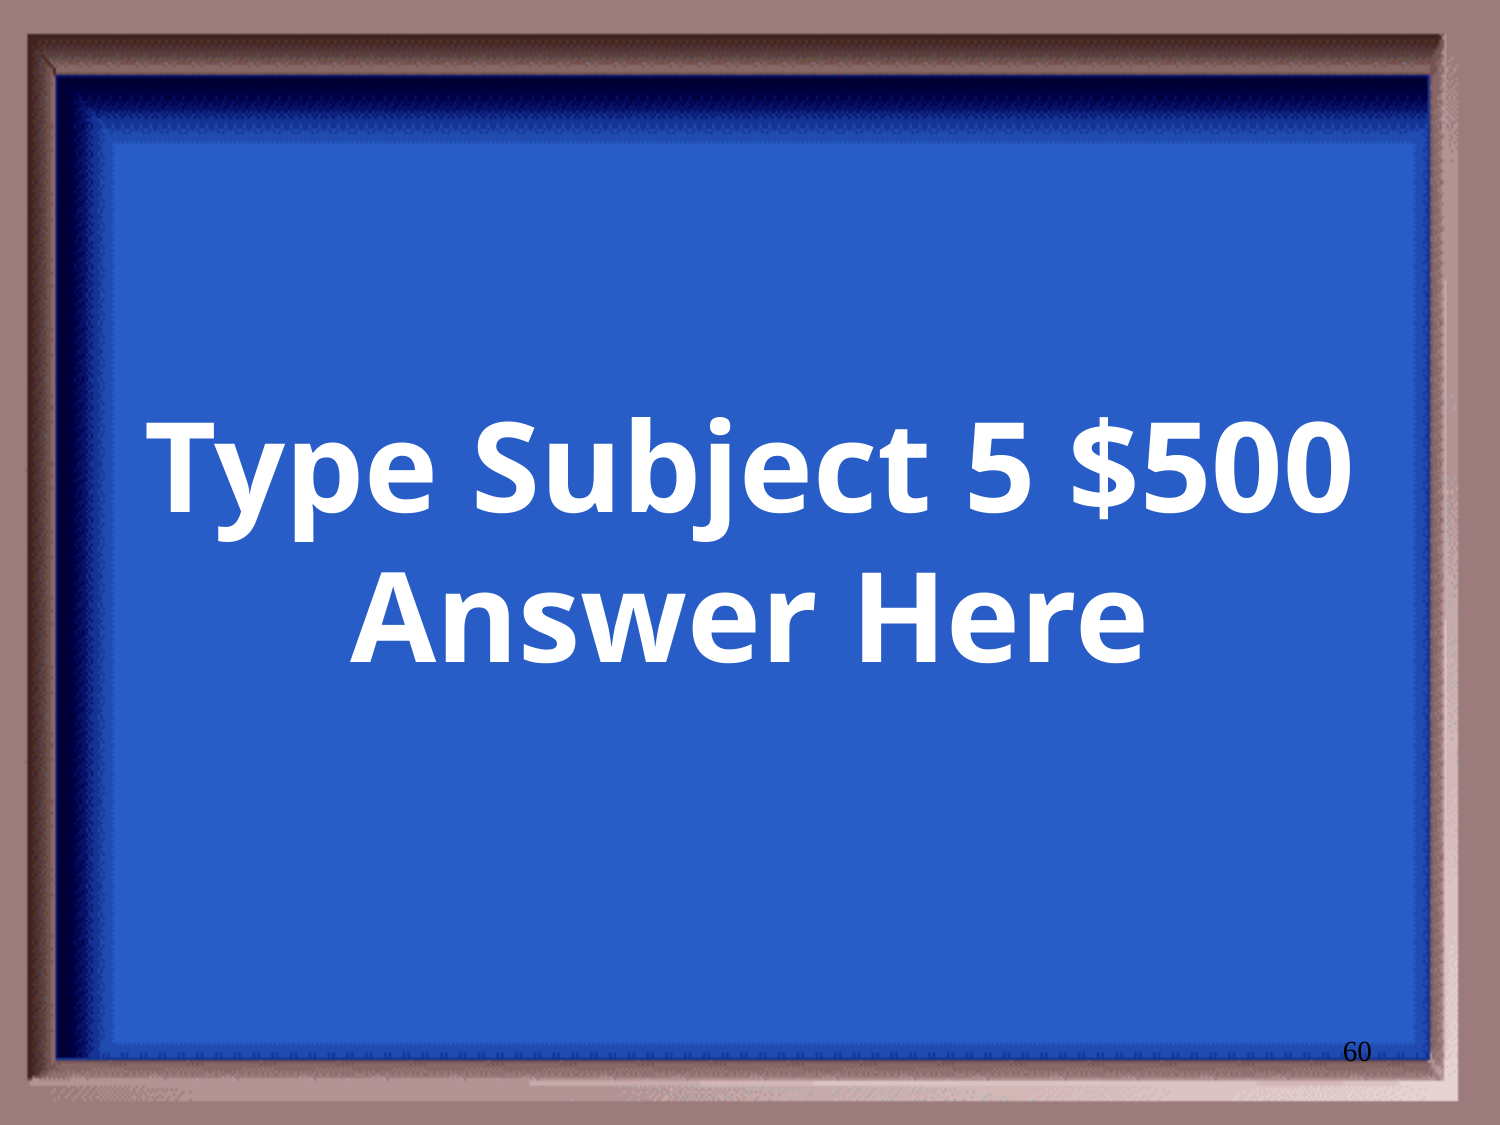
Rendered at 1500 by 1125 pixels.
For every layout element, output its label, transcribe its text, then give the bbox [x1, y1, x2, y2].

picture [0, 0, 1500, 1125]
slide_number 60 [1074, 1025, 1388, 1100]
title Type Subject 5 $500 Answer Here [112, 275, 1388, 800]
